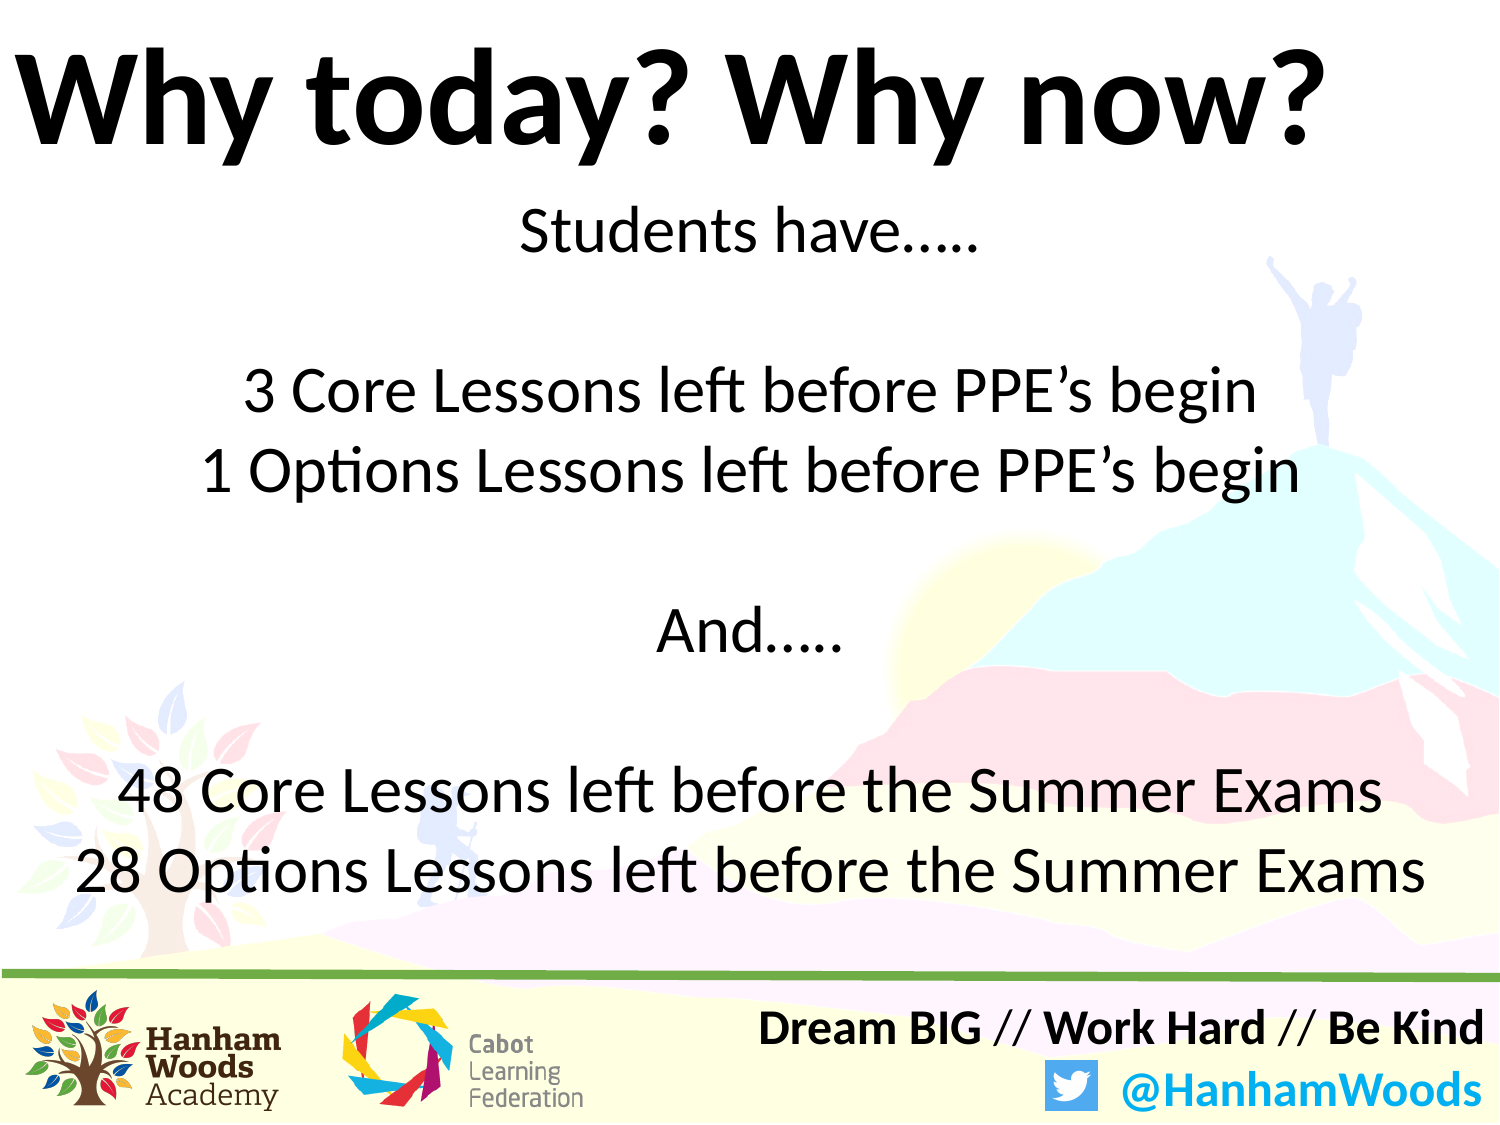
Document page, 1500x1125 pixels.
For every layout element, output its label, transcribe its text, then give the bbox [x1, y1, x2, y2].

text_box Why today? Why now? [0, 0, 1500, 180]
picture [0, 62, 1499, 1123]
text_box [1, 973, 1500, 978]
